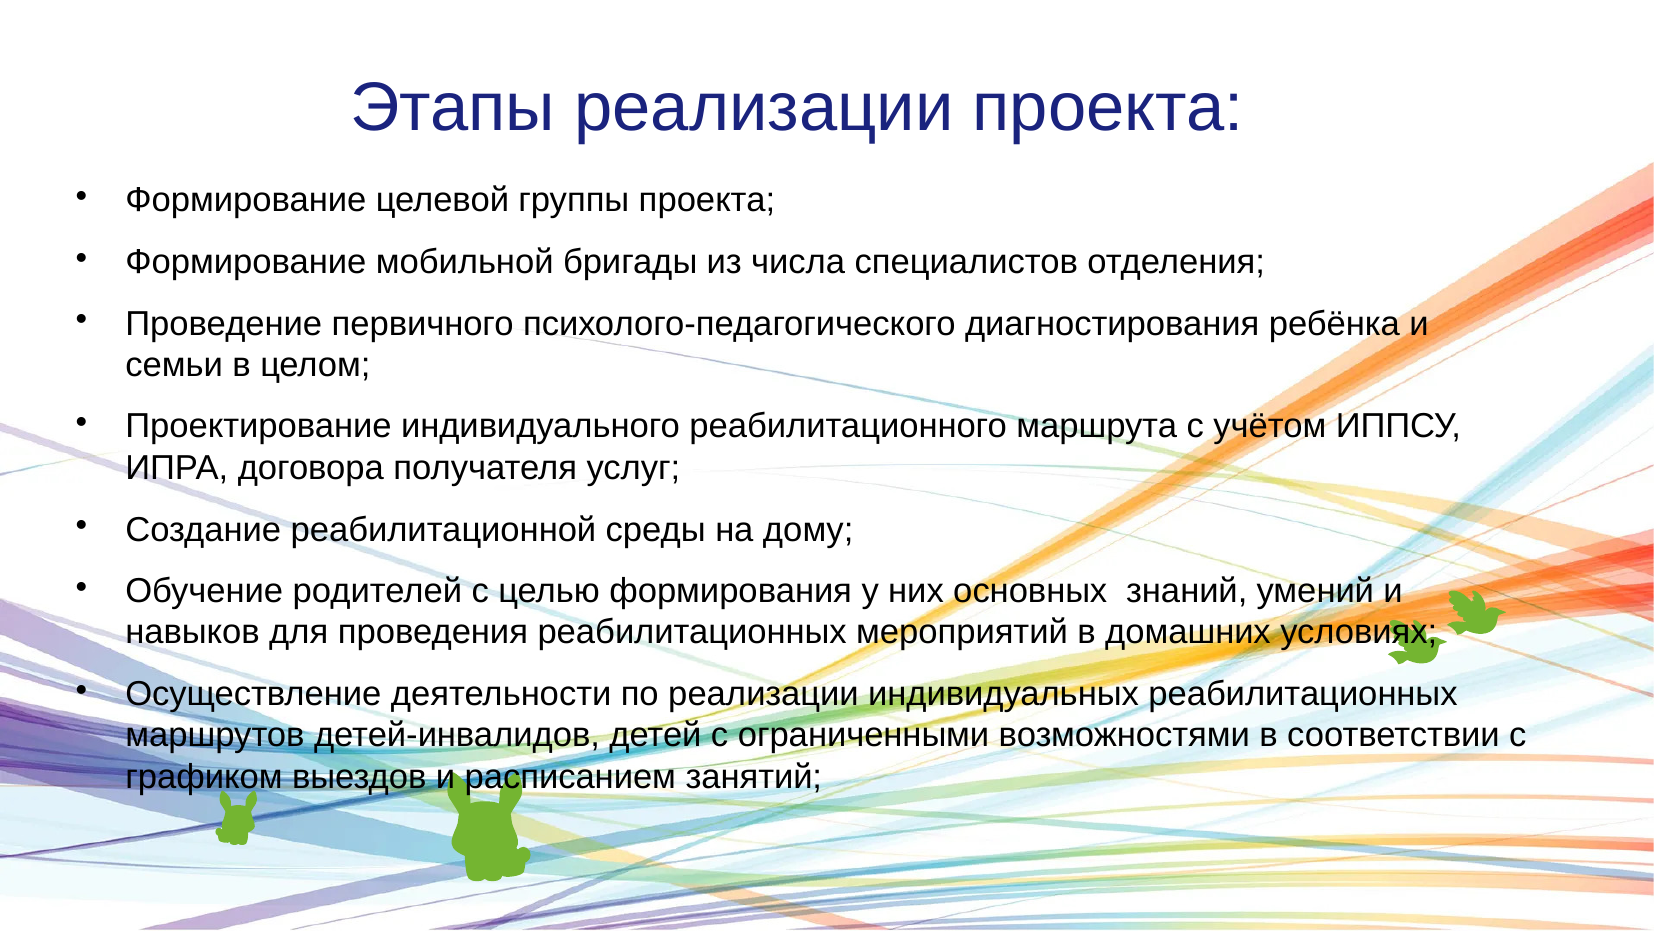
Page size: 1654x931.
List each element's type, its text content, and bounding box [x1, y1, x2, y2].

list Формирование целевой группы проекта; Формирование мобильной бригады из числа специалистов отделения; Проведение первичного психолого-педагогического диагностирования ребёнка и семьи в целом; Проектирование индивидуального реабилитационного маршрута с учётом ИППСУ, ИПРА, договора получателя услуг; Создание реабилитационной среды на дому; Обучение родителей с целью формирования у них основных знаний, умений и навыков для проведения реабилитационных мероприятий в домашних условиях; Осуществление деятельности по реализации индивидуальных реабилитационных маршрутов детей-инвалидов, детей с ограниченными возможностями в соответствии с графиком выездов и расписанием занятий; [59, 177, 1536, 798]
title Этапы реализации проекта: [59, 29, 1536, 177]
picture [0, 0, 1654, 931]
